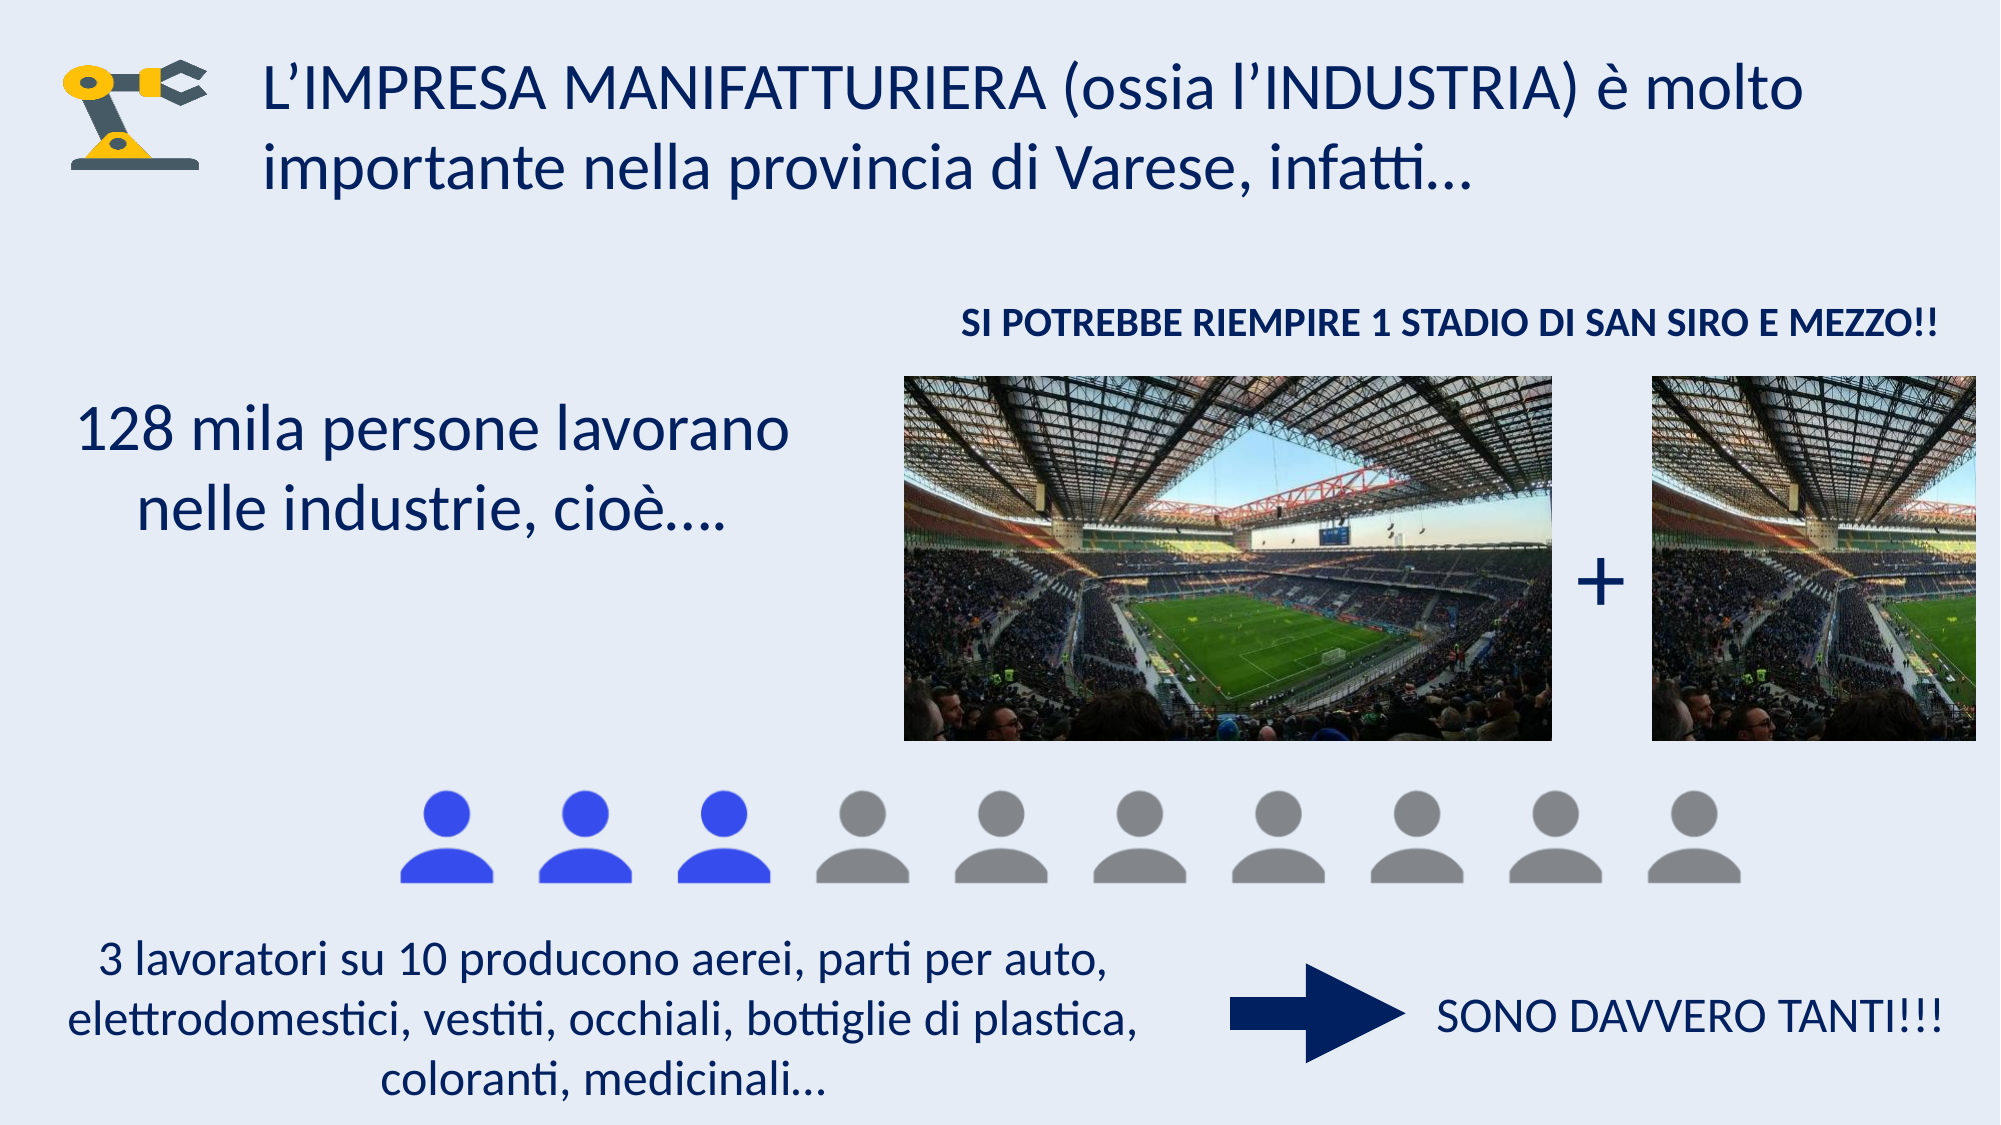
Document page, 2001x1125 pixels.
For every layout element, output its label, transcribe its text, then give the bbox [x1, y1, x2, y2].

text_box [904, 287, 1976, 741]
text_box SONO DAVVERO TANTI!!! [1381, 974, 2000, 1050]
text_box 3 lavoratori su 10 producono aerei, parti per auto, elettrodomestici, vestiti, occhiali, bottiglie di plastica, coloranti, medicinali… [25, 917, 1181, 1113]
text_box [42, 35, 1976, 212]
text_box 128 mila persone lavorano nelle industrie, cioè…. [10, 376, 855, 551]
picture [350, 688, 1778, 934]
